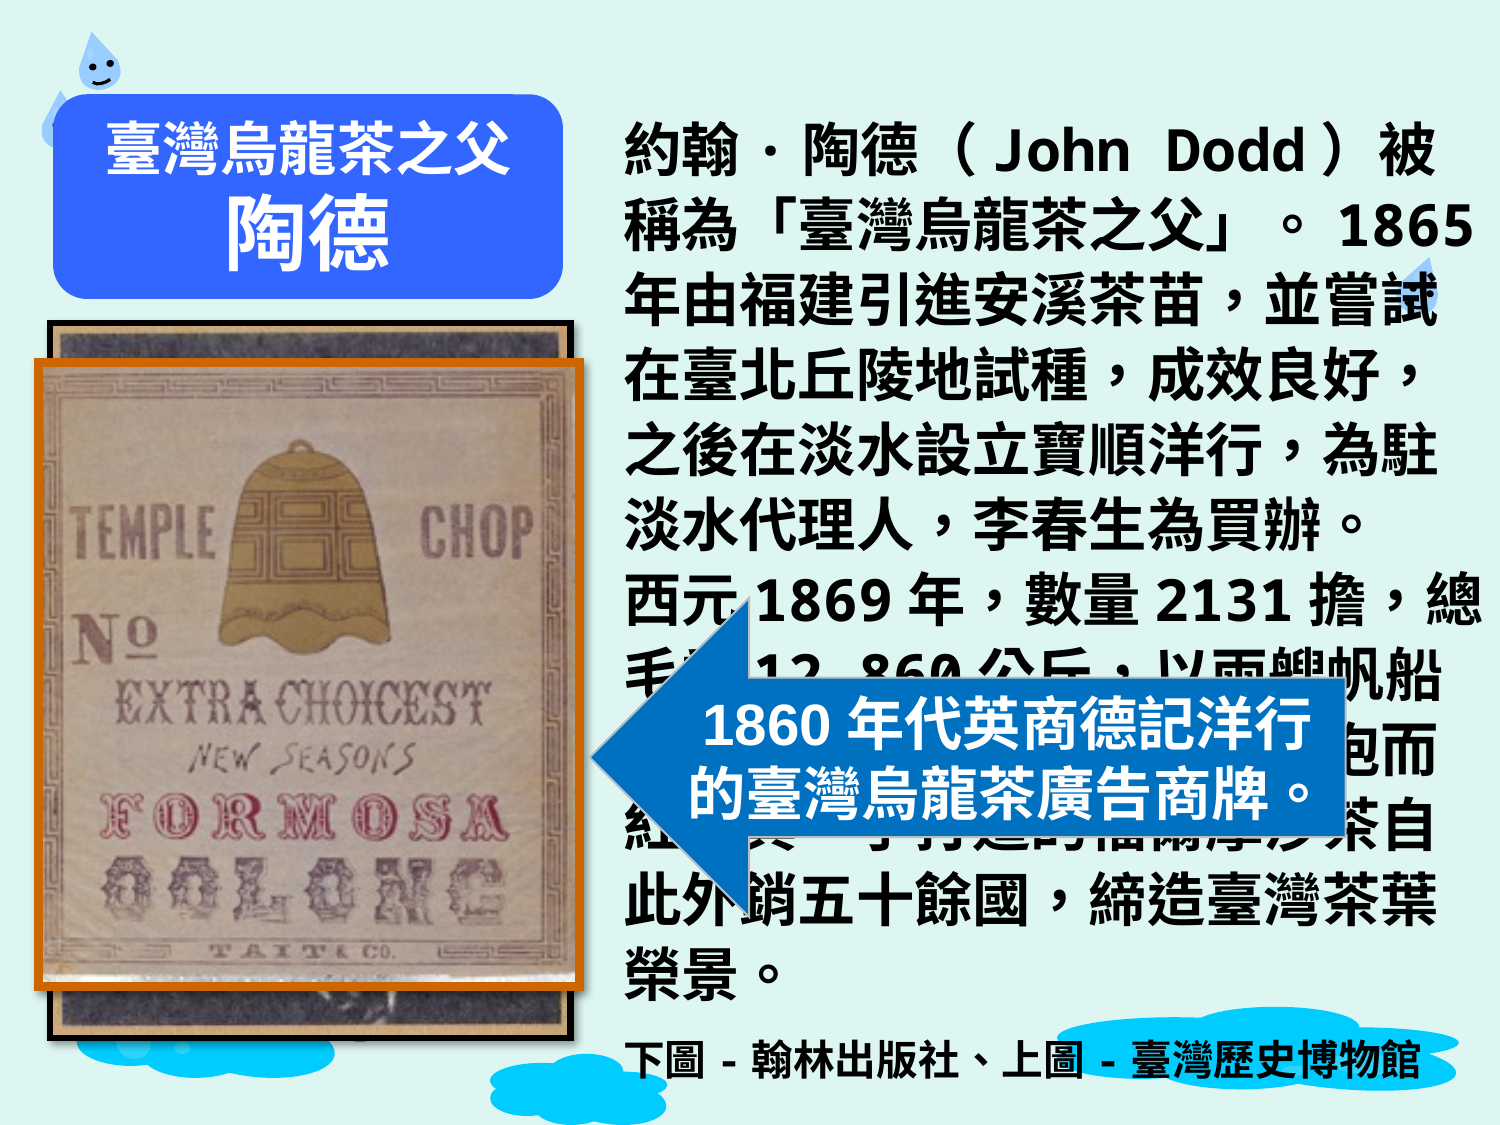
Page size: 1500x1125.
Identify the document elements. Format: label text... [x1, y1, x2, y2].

text_box 1860年代英商德記洋行的臺灣烏龍茶廣告商牌。 [588, 595, 1347, 920]
text_box 約翰·陶德（John Dodd）被稱為「臺灣烏龍茶之父」。1865年由福建引進安溪茶苗，並嘗試在臺北丘陵地試種，成效良好，之後在淡水設立寶順洋行，為駐淡水代理人，李春生為買辦。 西元1869年，數量2131擔，總毛重12,860公斤，以兩艘帆船裝貨，航往美國，在當地一泡而紅。其一手打造的福爾摩沙茶自此外銷五十餘國，締造臺灣茶葉榮景。 下圖-翰林出版社、上圖-臺灣歷史博物館 [608, 101, 1500, 1091]
picture [43, 326, 575, 1035]
text_box 臺灣烏龍茶之父 陶德 [53, 94, 563, 299]
